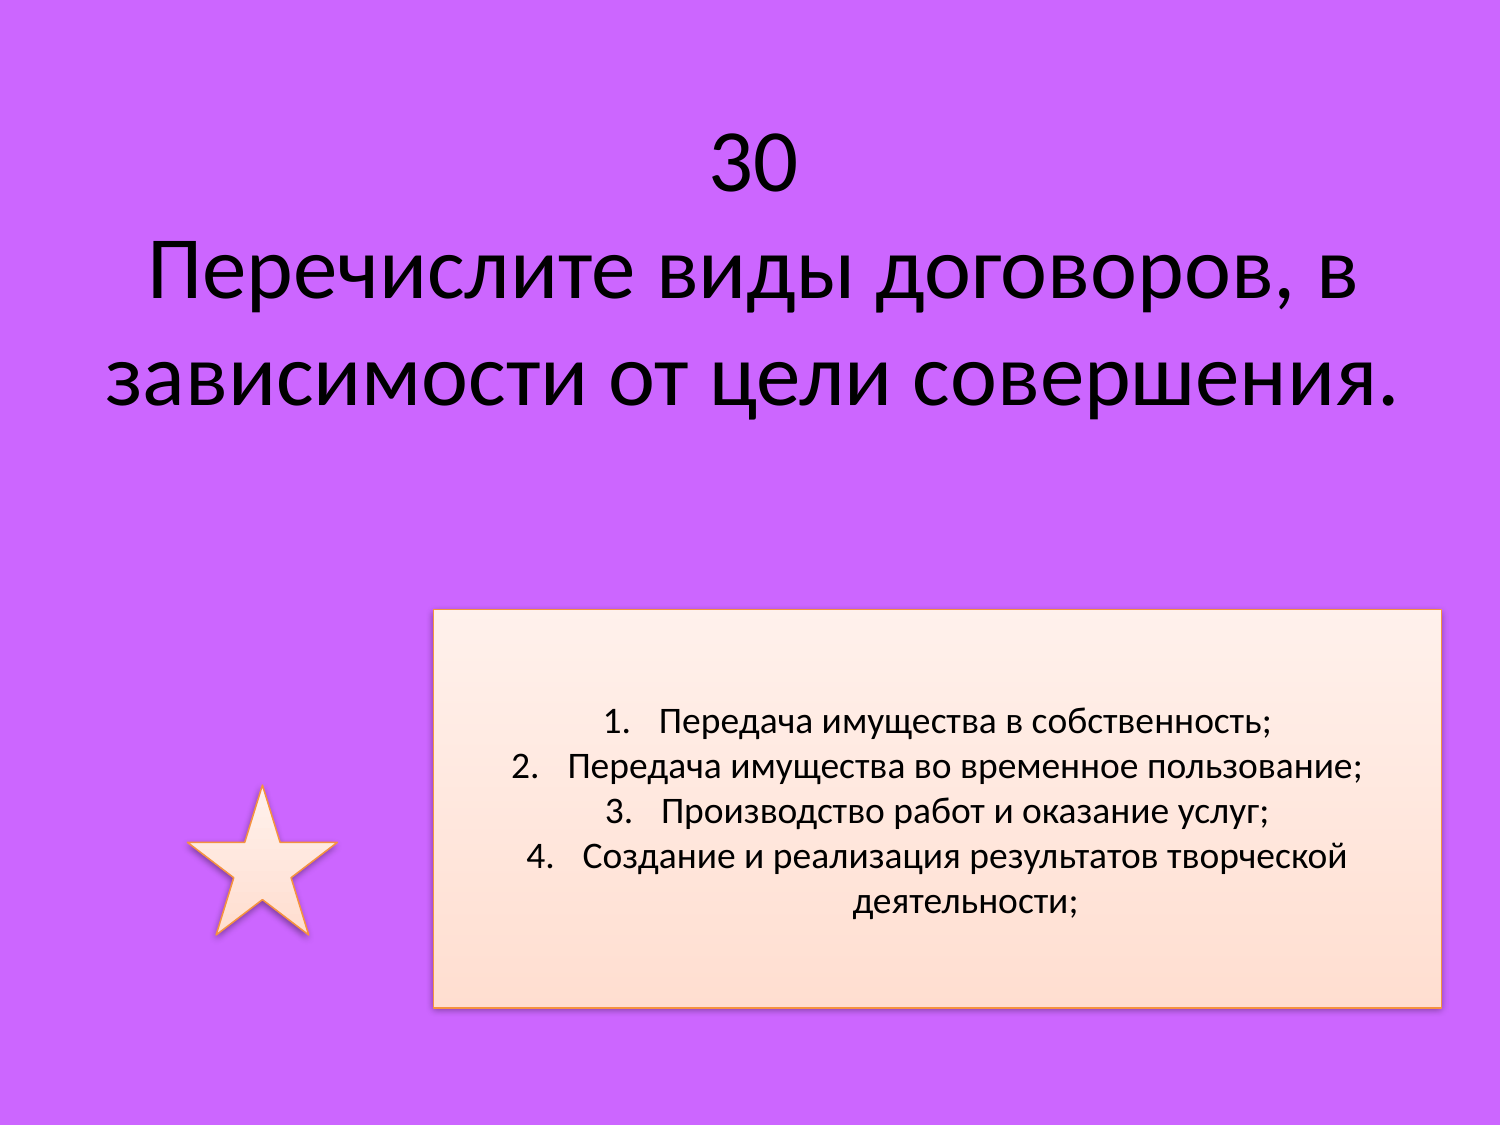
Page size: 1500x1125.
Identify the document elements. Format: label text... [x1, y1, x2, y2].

text_box Передача имущества в собственность; Передача имущества во временное пользование; Производство работ и оказание услуг; Создание и реализация результатов творческой деятельности; [433, 609, 1442, 1009]
title 30 Перечислите виды договоров, в зависимости от цели совершения. [82, 45, 1425, 481]
text_box [186, 784, 339, 936]
